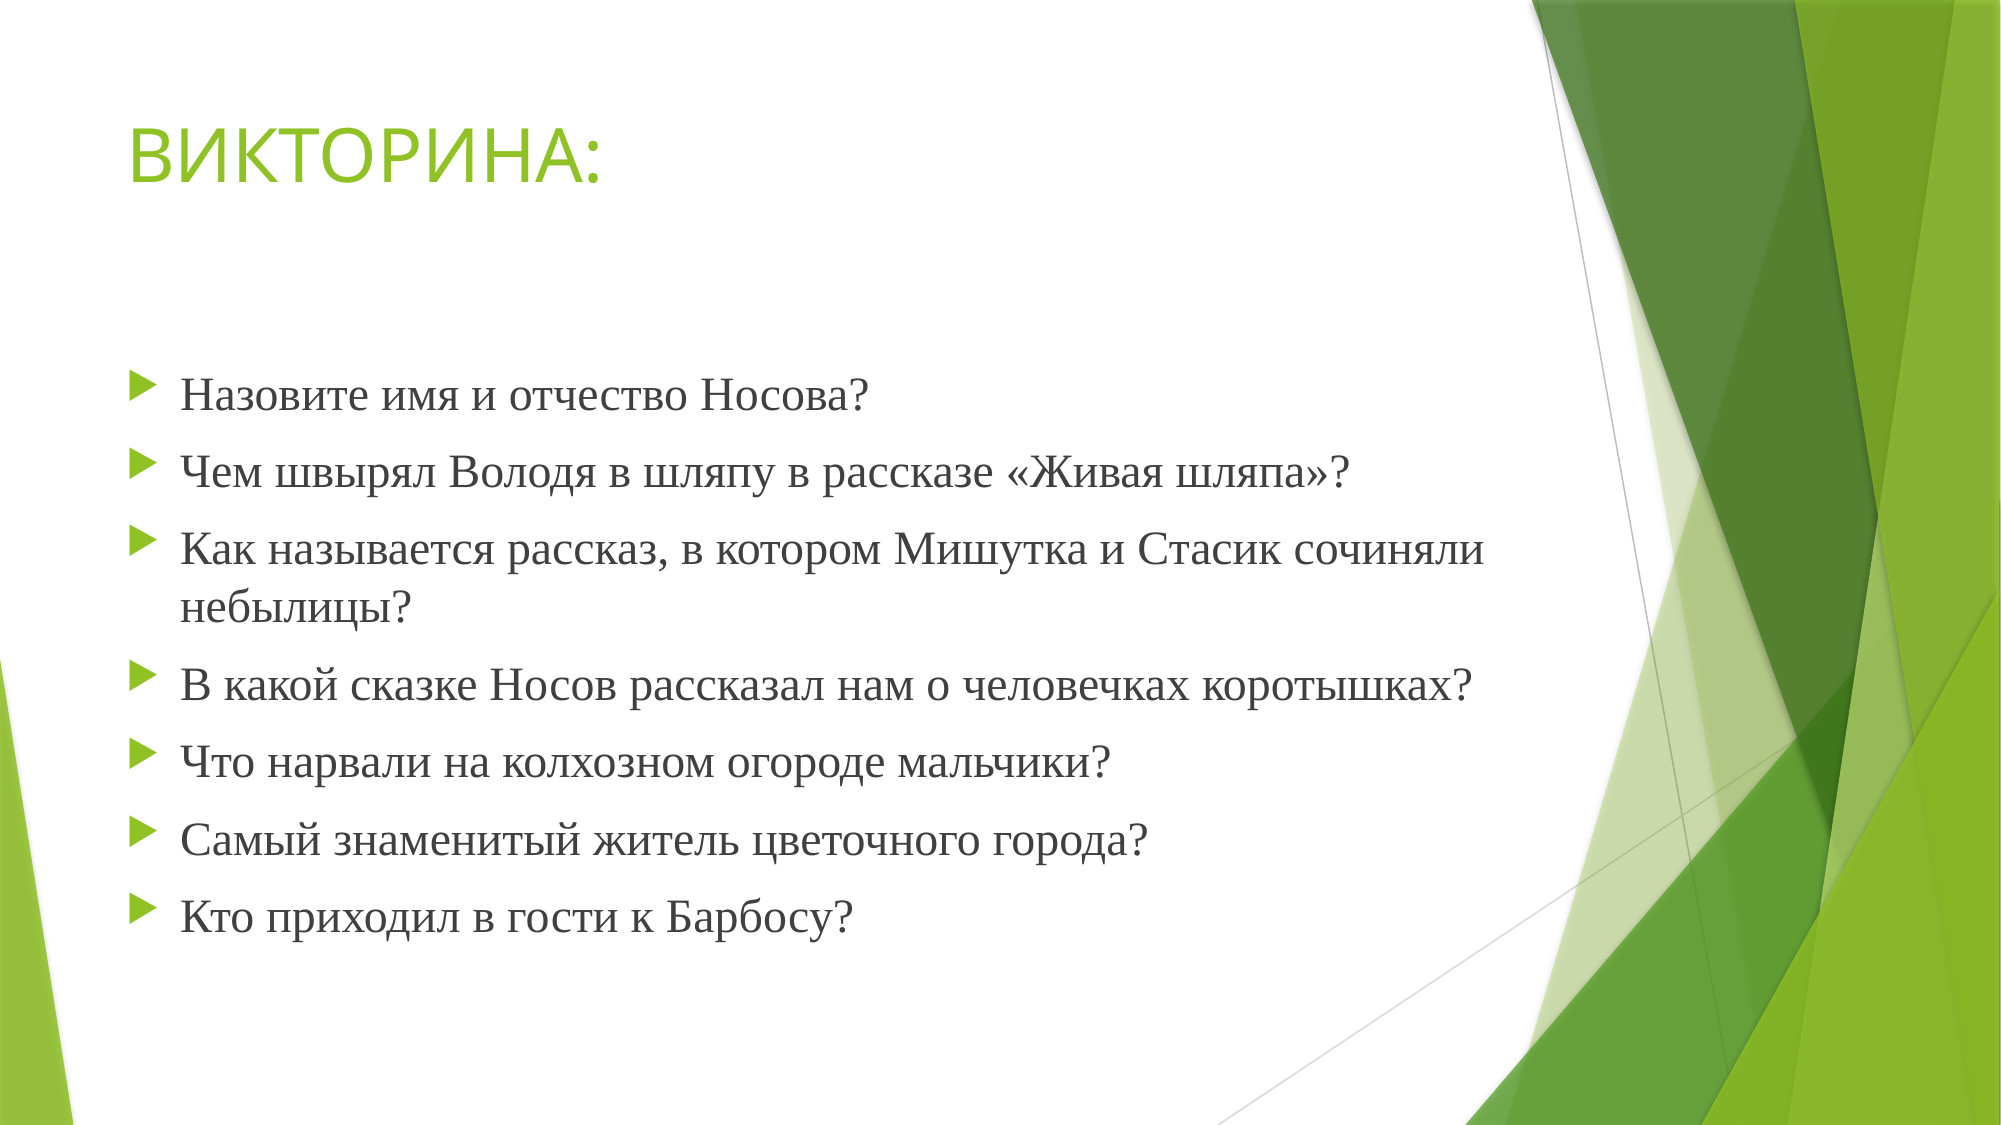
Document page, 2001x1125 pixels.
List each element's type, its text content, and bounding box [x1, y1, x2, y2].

title ВИКТОРИНА: [111, 99, 1522, 317]
list Назовите имя и отчество Носова? Чем швырял Володя в шляпу в рассказе «Живая шляпа»? Как называется рассказ, в котором Мишутка и Стасик сочиняли небылицы? В какой сказке Носов рассказал нам о человечках коротышках? Что нарвали на колхозном огороде мальчики? Самый знаменитый житель цветочного города? Кто приходил в гости к Барбосу? [111, 354, 1522, 992]
